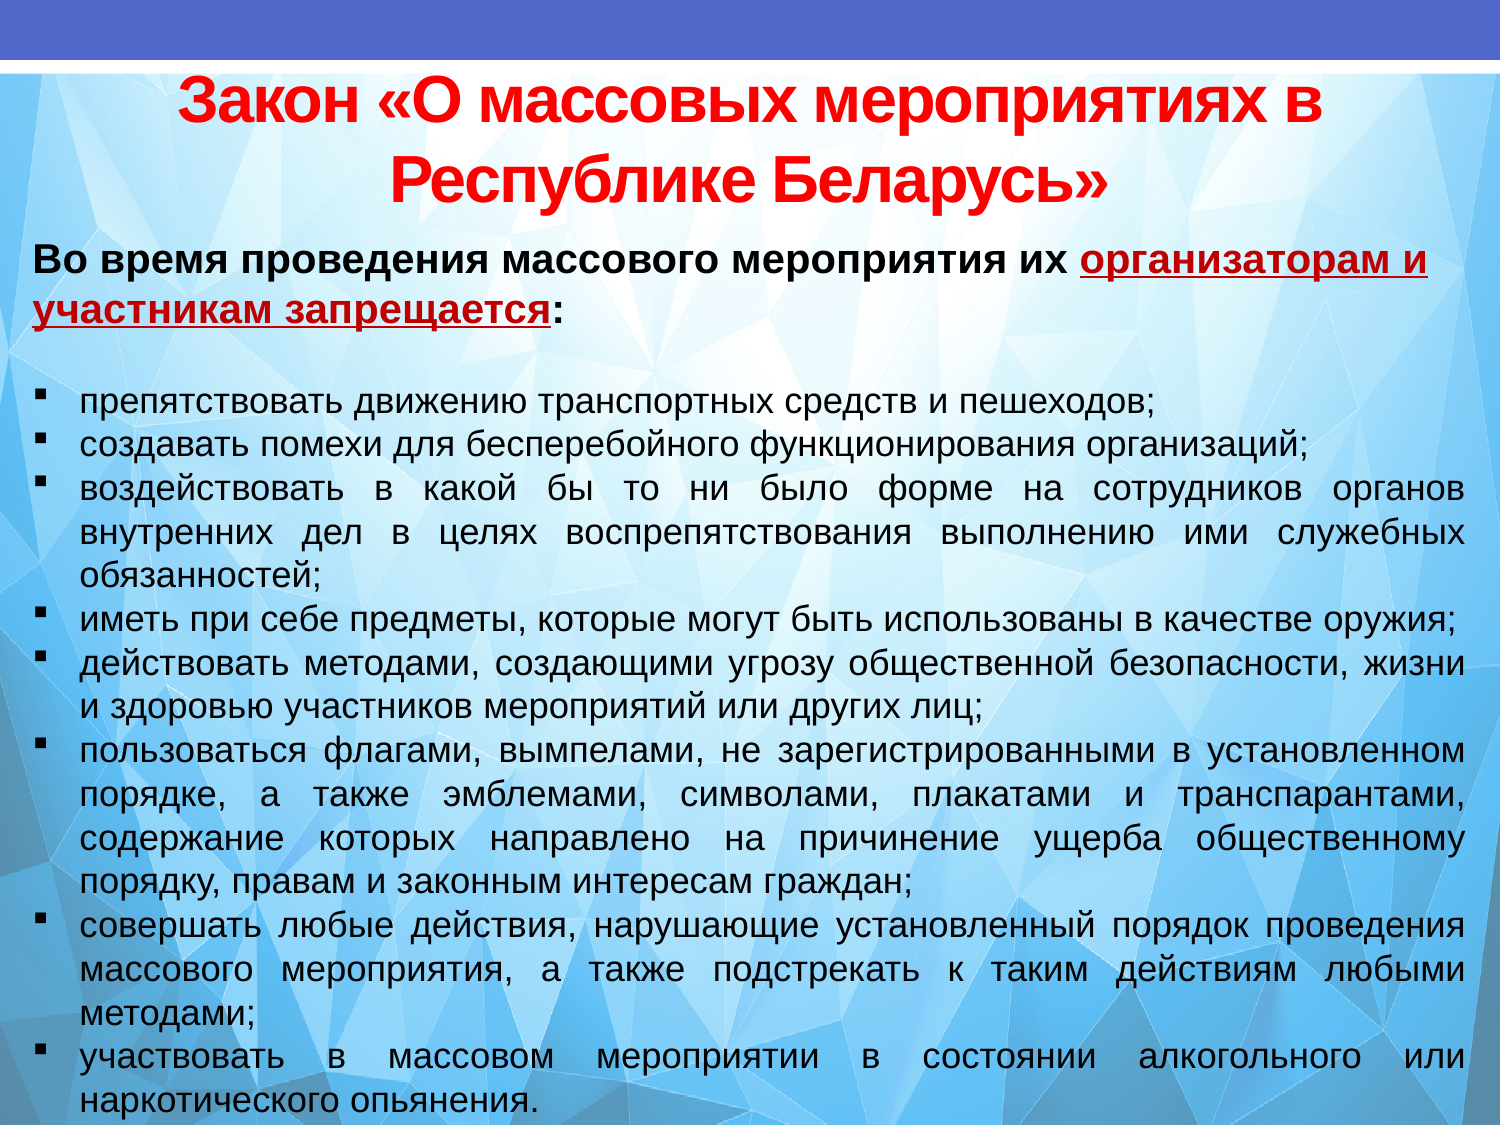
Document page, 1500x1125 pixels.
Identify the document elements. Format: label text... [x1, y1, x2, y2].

title Закон «О массовых мероприятиях в Республике Беларусь» [75, 54, 1425, 218]
text_box Во время проведения массового мероприятия их организаторам и участникам запрещается: препятствовать движению транспортных средств и пешеходов; создавать помехи для бесперебойного функционирования организаций; воздействовать в какой бы то ни было форме на сотрудников органов внутренних дел в целях воспрепятствования выполнению ими служебных обязанностей; иметь при себе предметы, которые могут быть использованы в качестве оружия; действовать методами, создающими угрозу общественной безопасности, жизни и здоровью участников мероприятий или других лиц; пользоваться флагами, вымпелами, не зарегистрированными в установленном порядке, а также эмблемами, символами, плакатами и транспарантами, содержание которых направлено на причинение ущерба общественному порядку, правам и законным интересам граждан; совершать любые действия, нарушающие установленный порядок проведения массового мероприятия, а также подстрекать к таким действиям любыми методами; участвовать в массовом мероприятии в состоянии алкогольного или наркотического опьянения. [17, 224, 1483, 1125]
